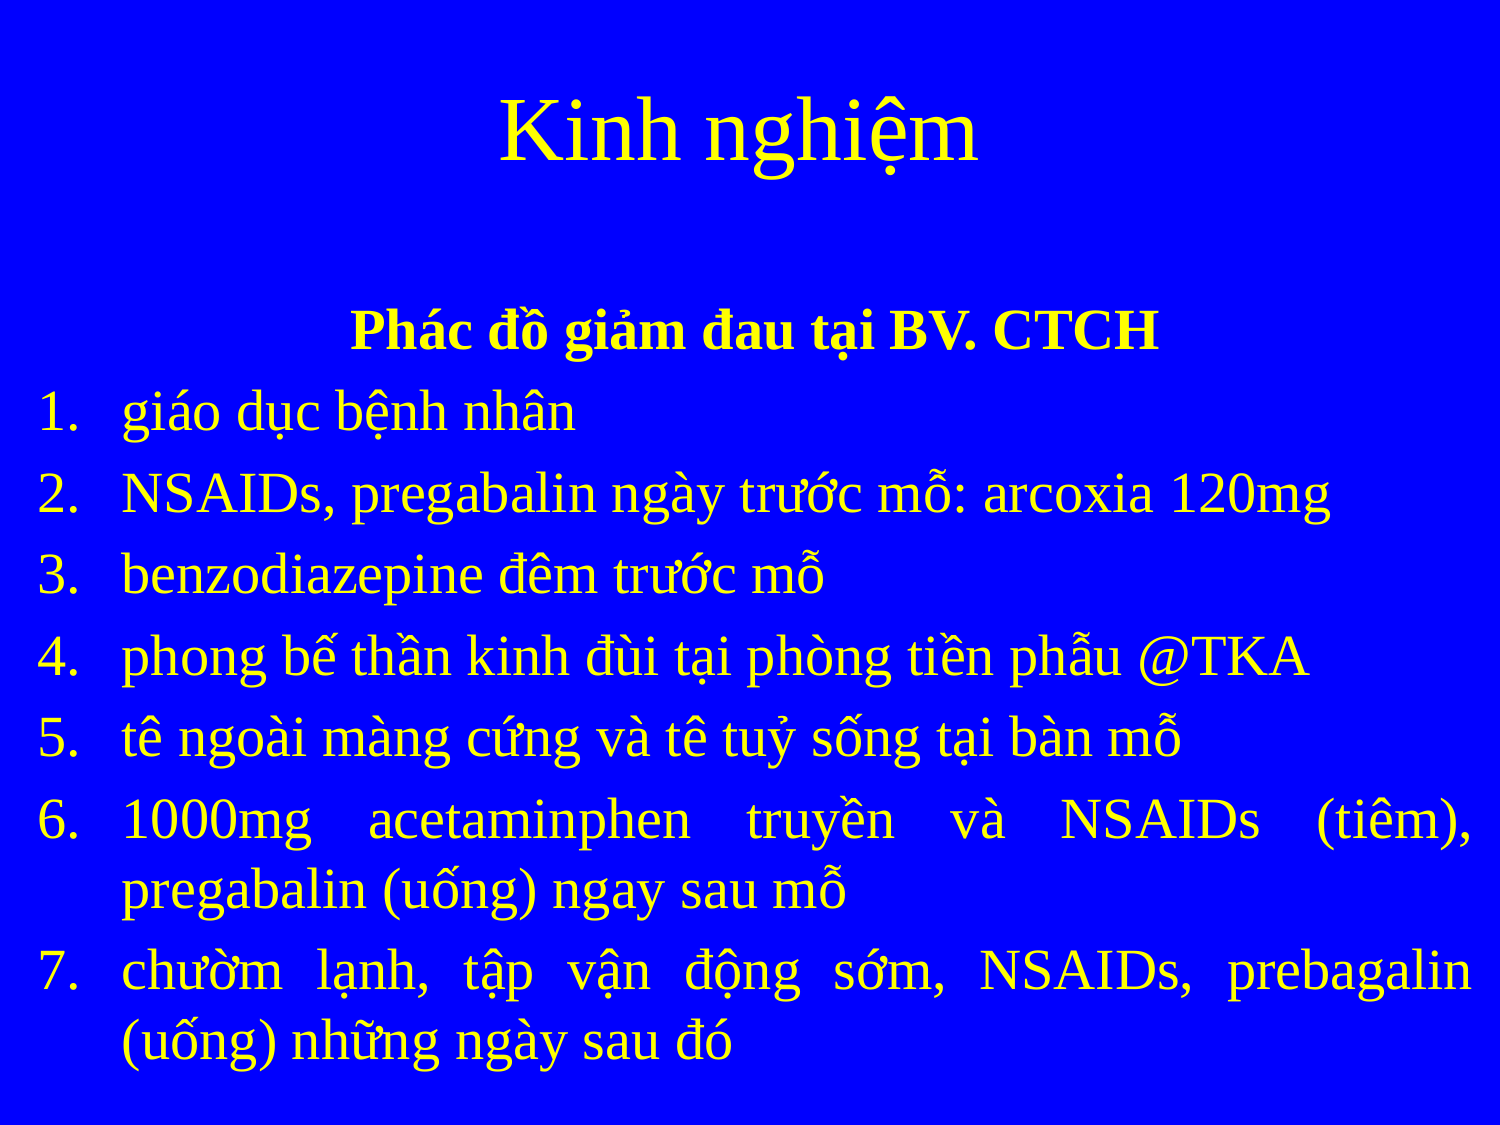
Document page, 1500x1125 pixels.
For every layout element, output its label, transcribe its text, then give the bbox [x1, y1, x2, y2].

title Kinh nghiệm [112, 13, 1388, 234]
subtitle Phác đồ giảm đau tại BV. CTCH giáo dục bệnh nhân NSAIDs, pregabalin ngày trước mỗ: arcoxia 120mg benzodiazepine đêm trước mỗ phong bế thần kinh đùi tại phòng tiền phẫu @TKA tê ngoài màng cứng và tê tuỷ sống tại bàn mỗ 1000mg acetaminphen truyền và NSAIDs (tiêm), pregabalin (uống) ngay sau mỗ chườm lạnh, tập vận động sớm, NSAIDs, prebagalin (uống) những ngày sau đó [22, 283, 1489, 1084]
